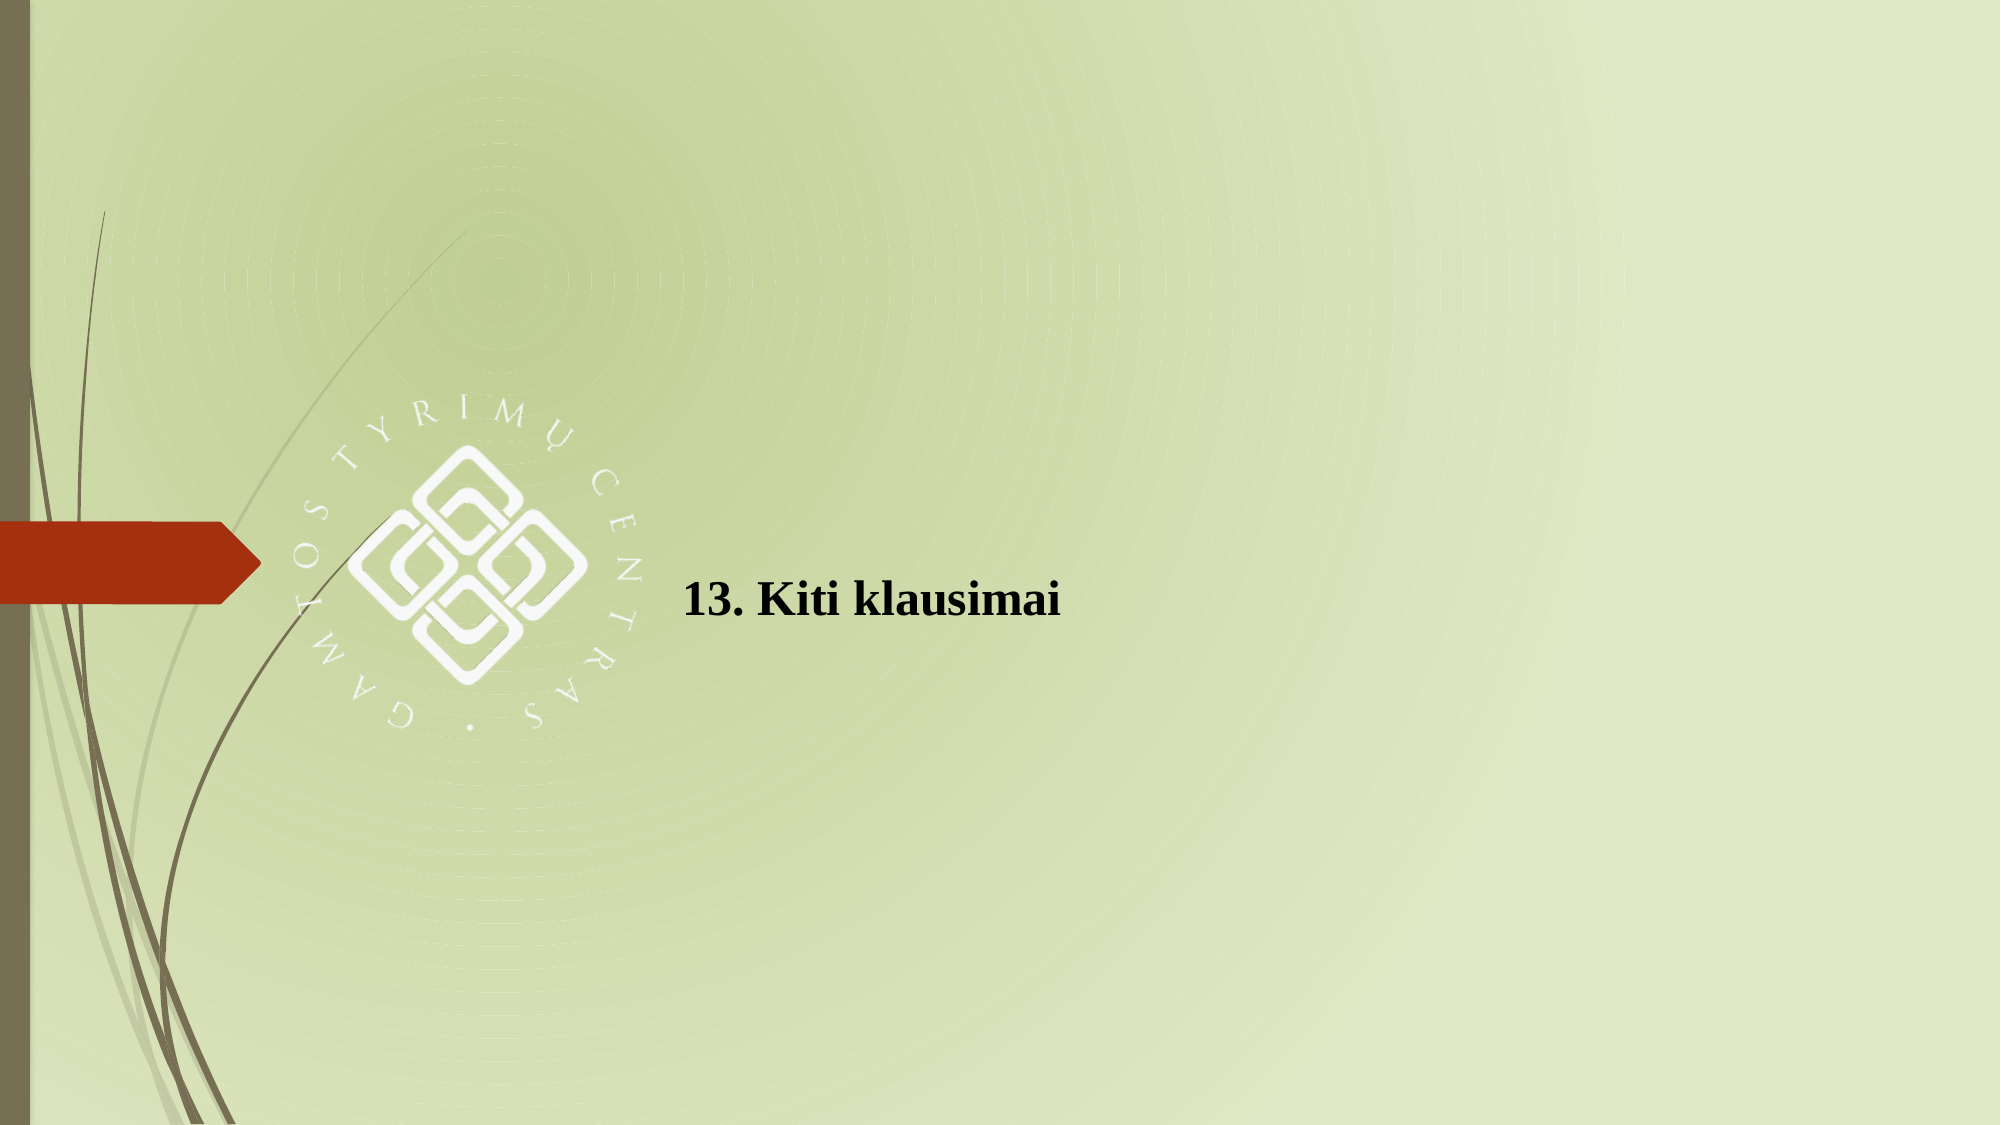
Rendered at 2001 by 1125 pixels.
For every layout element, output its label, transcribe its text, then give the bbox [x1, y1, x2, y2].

title 13. Kiti klausimai [667, 489, 1968, 633]
picture [293, 394, 644, 731]
